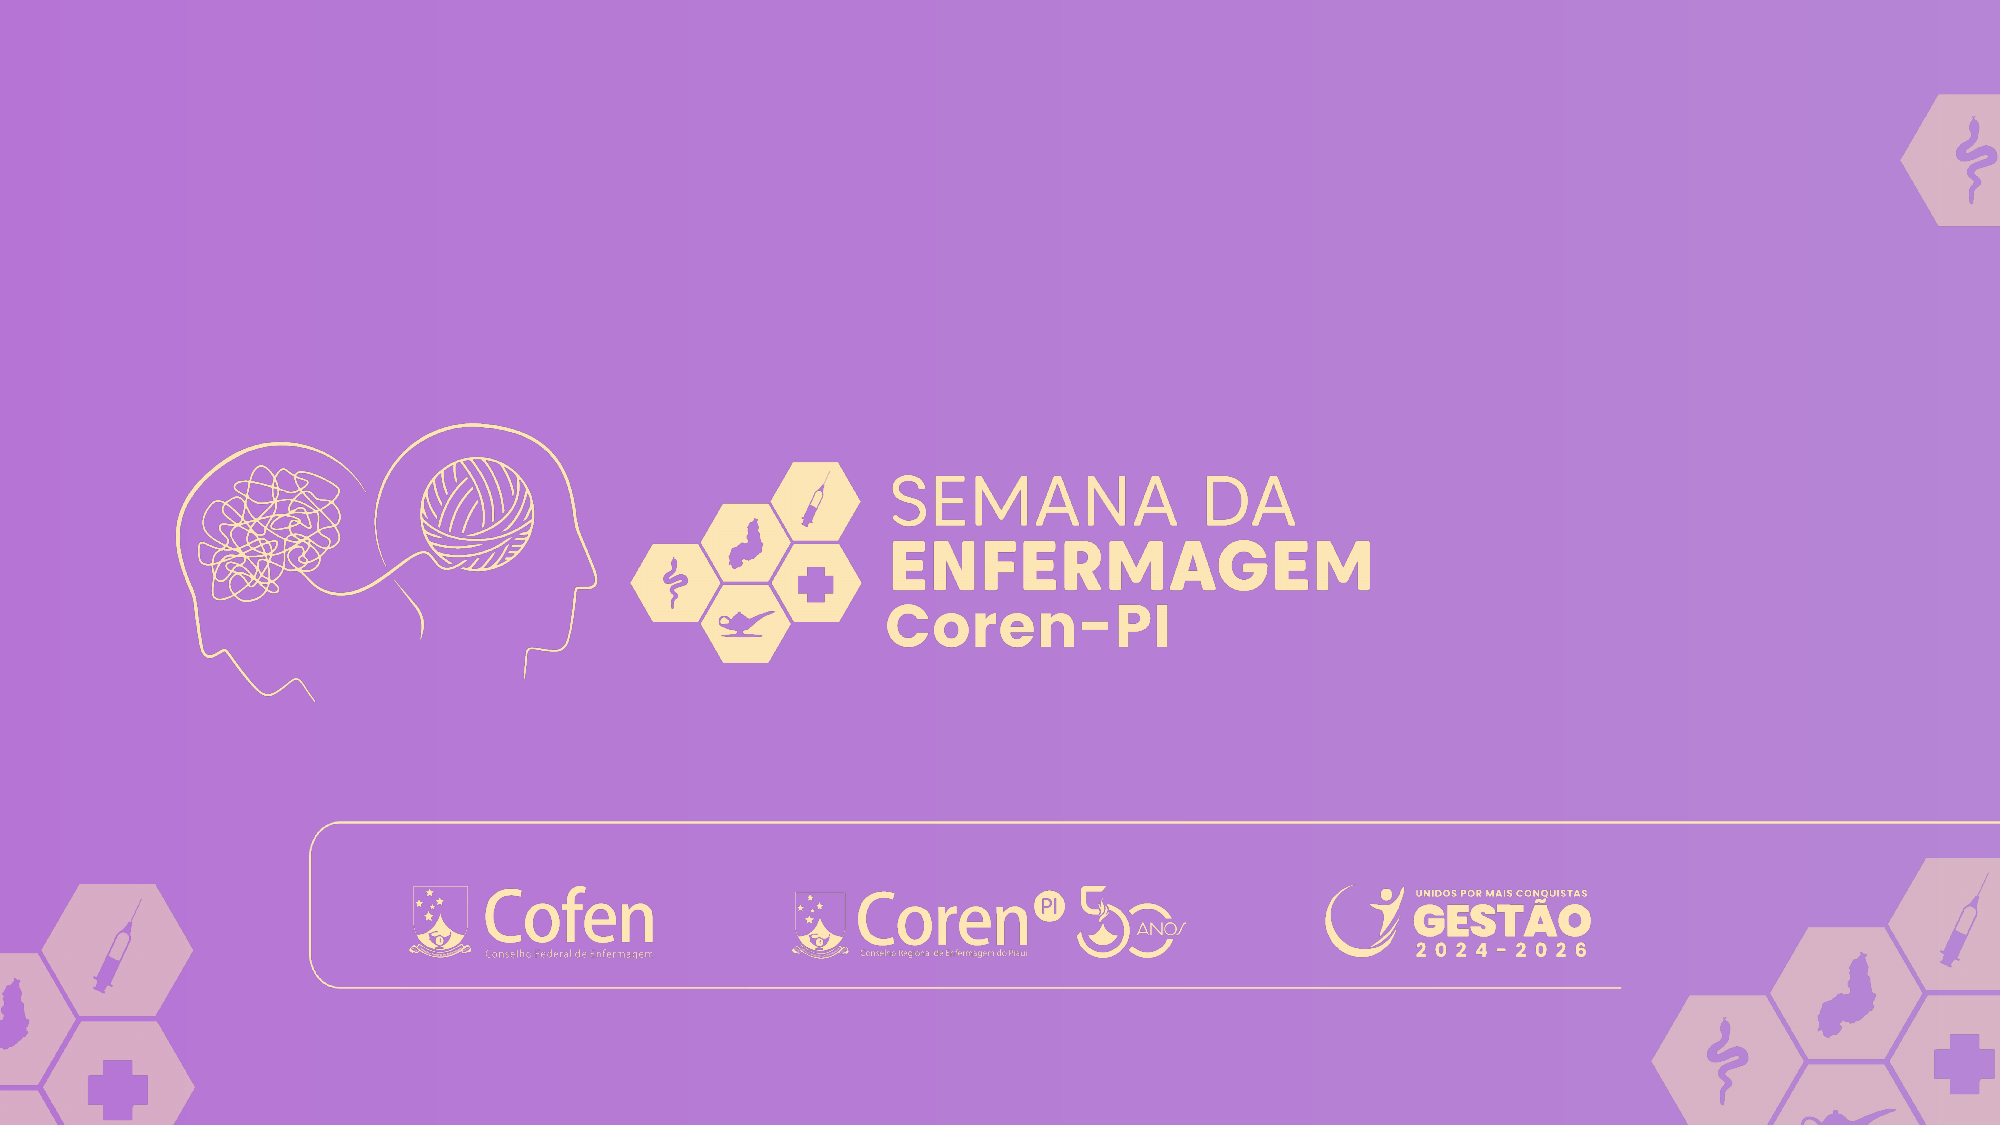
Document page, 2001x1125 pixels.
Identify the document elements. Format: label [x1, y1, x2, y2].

picture [0, 884, 195, 1125]
picture [309, 821, 2000, 1125]
picture [175, 423, 598, 702]
picture [1900, 0, 2000, 295]
picture [630, 462, 1370, 663]
